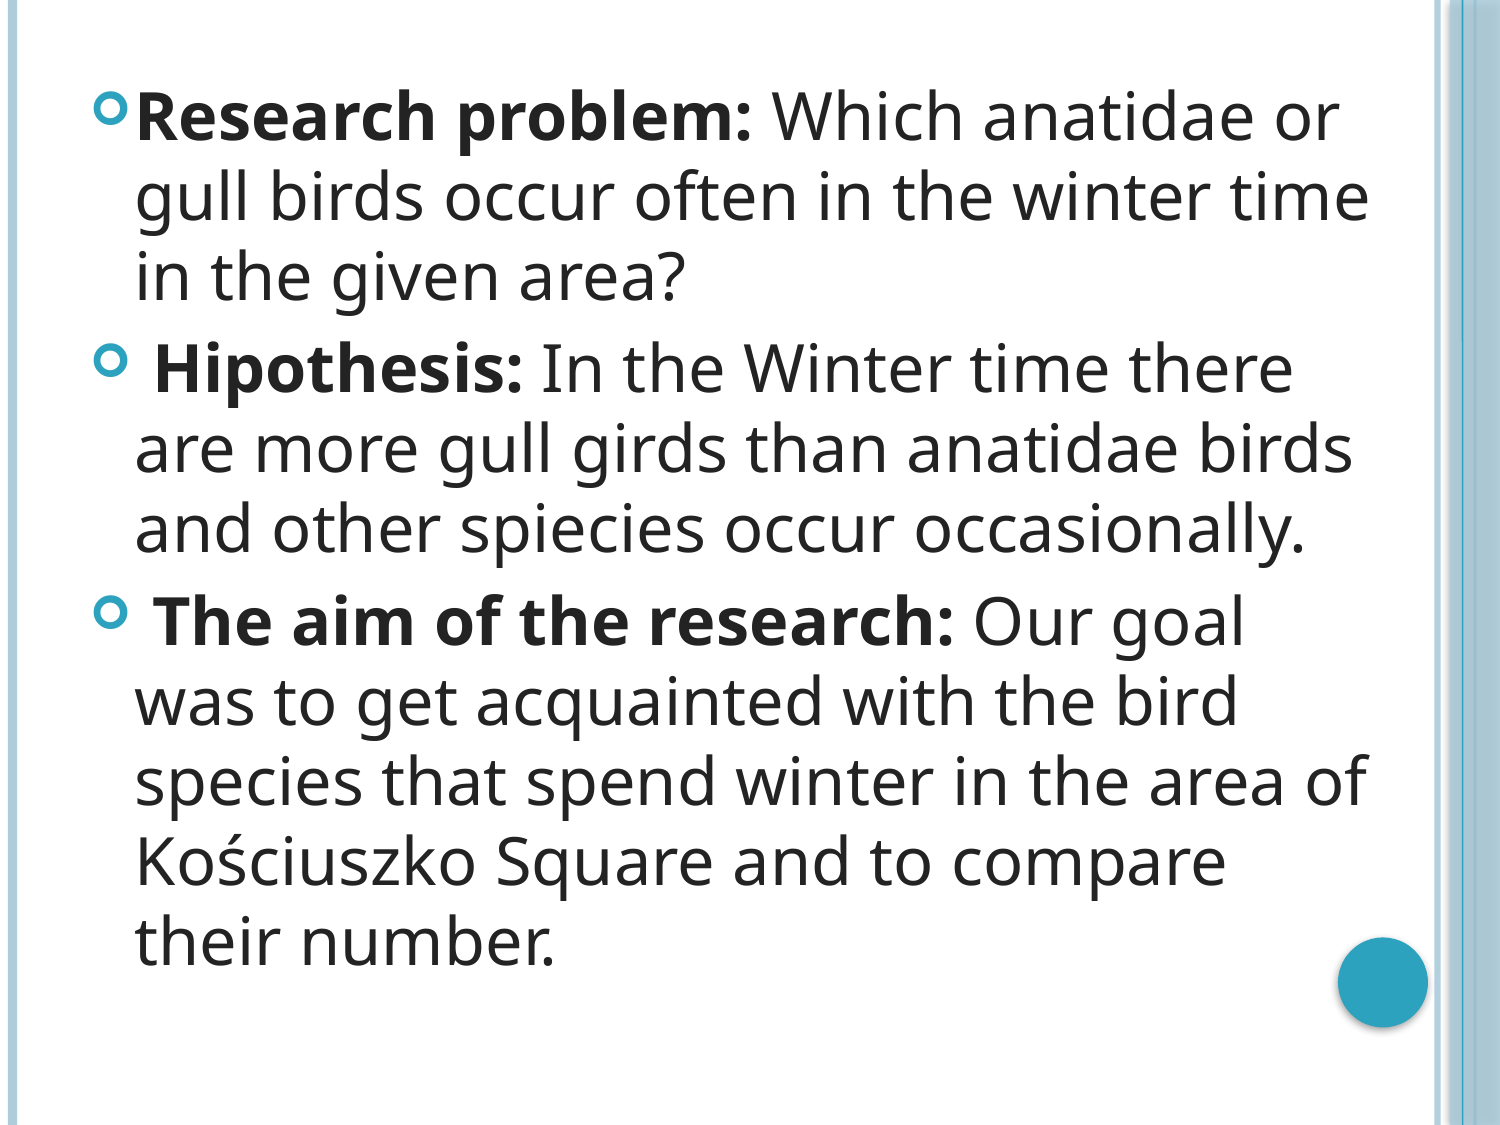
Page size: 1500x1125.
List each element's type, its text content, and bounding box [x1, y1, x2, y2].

list Research problem: Which anatidae or gull birds occur often in the winter time in the given area? Hipothesis: In the Winter time there are more gull girds than anatidae birds and other spiecies occur occasionally. The aim of the research: Our goal was to get acquainted with the bird species that spend winter in the area of Kościuszko Square and to compare their number. [75, 66, 1400, 1062]
